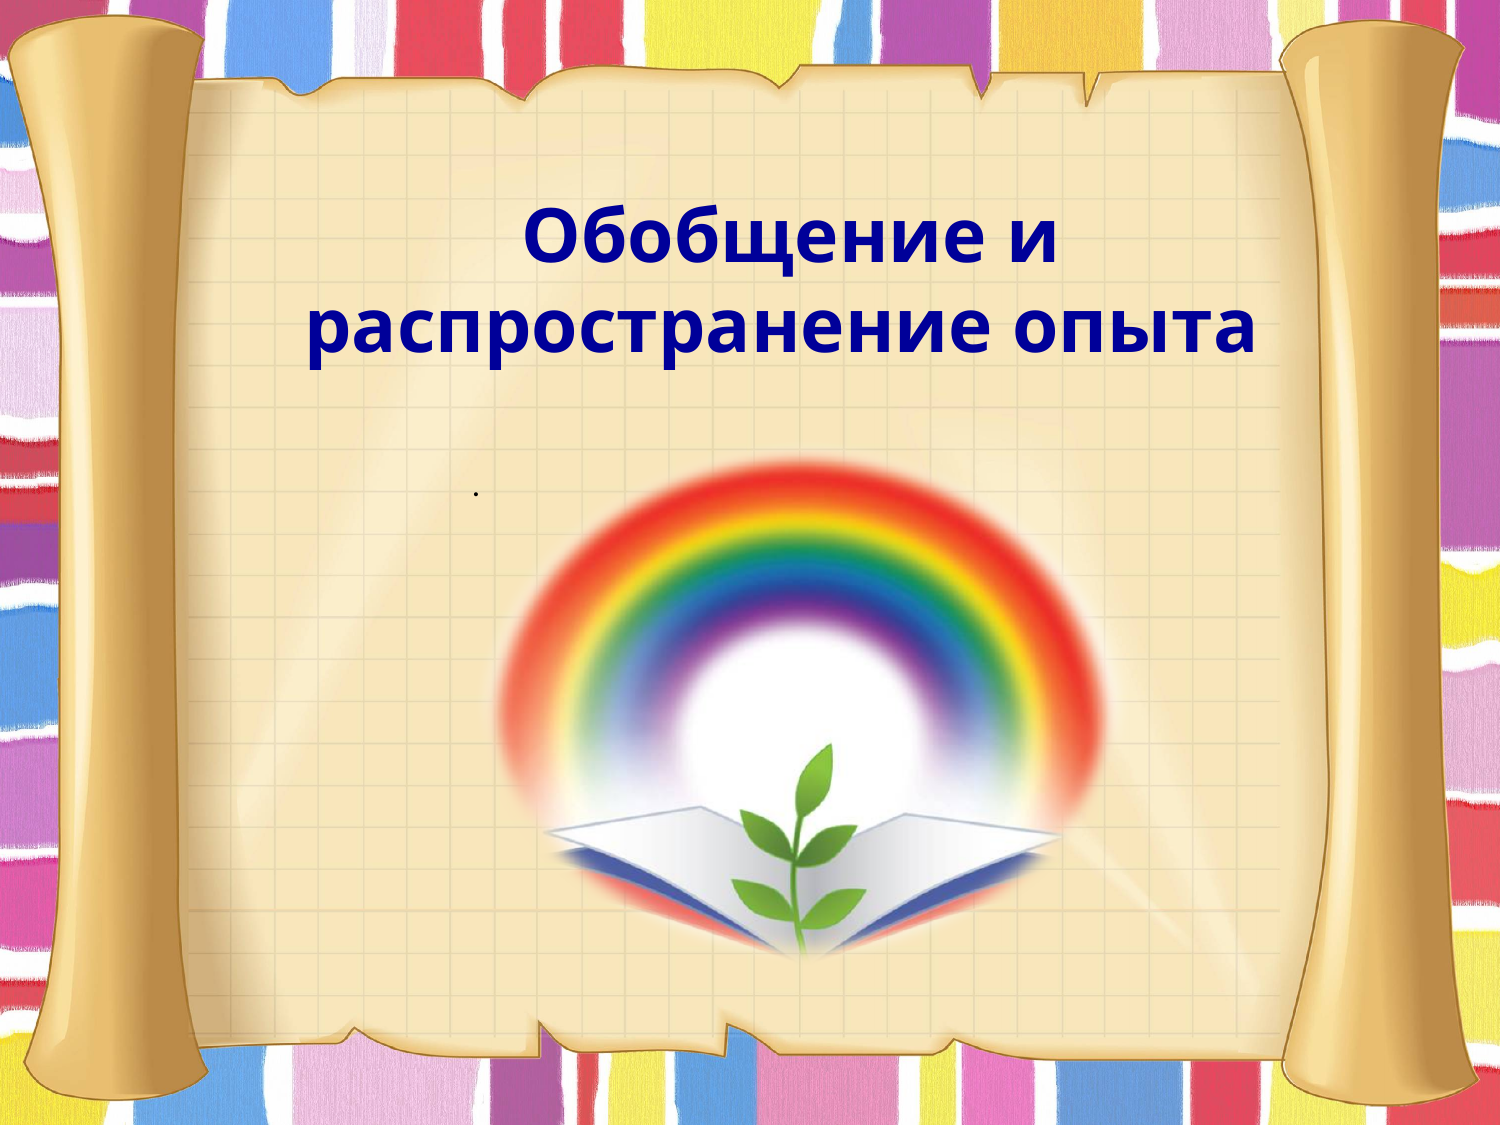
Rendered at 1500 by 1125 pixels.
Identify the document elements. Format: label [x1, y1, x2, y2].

picture [472, 436, 1133, 966]
list [0, 0, 1500, 1125]
